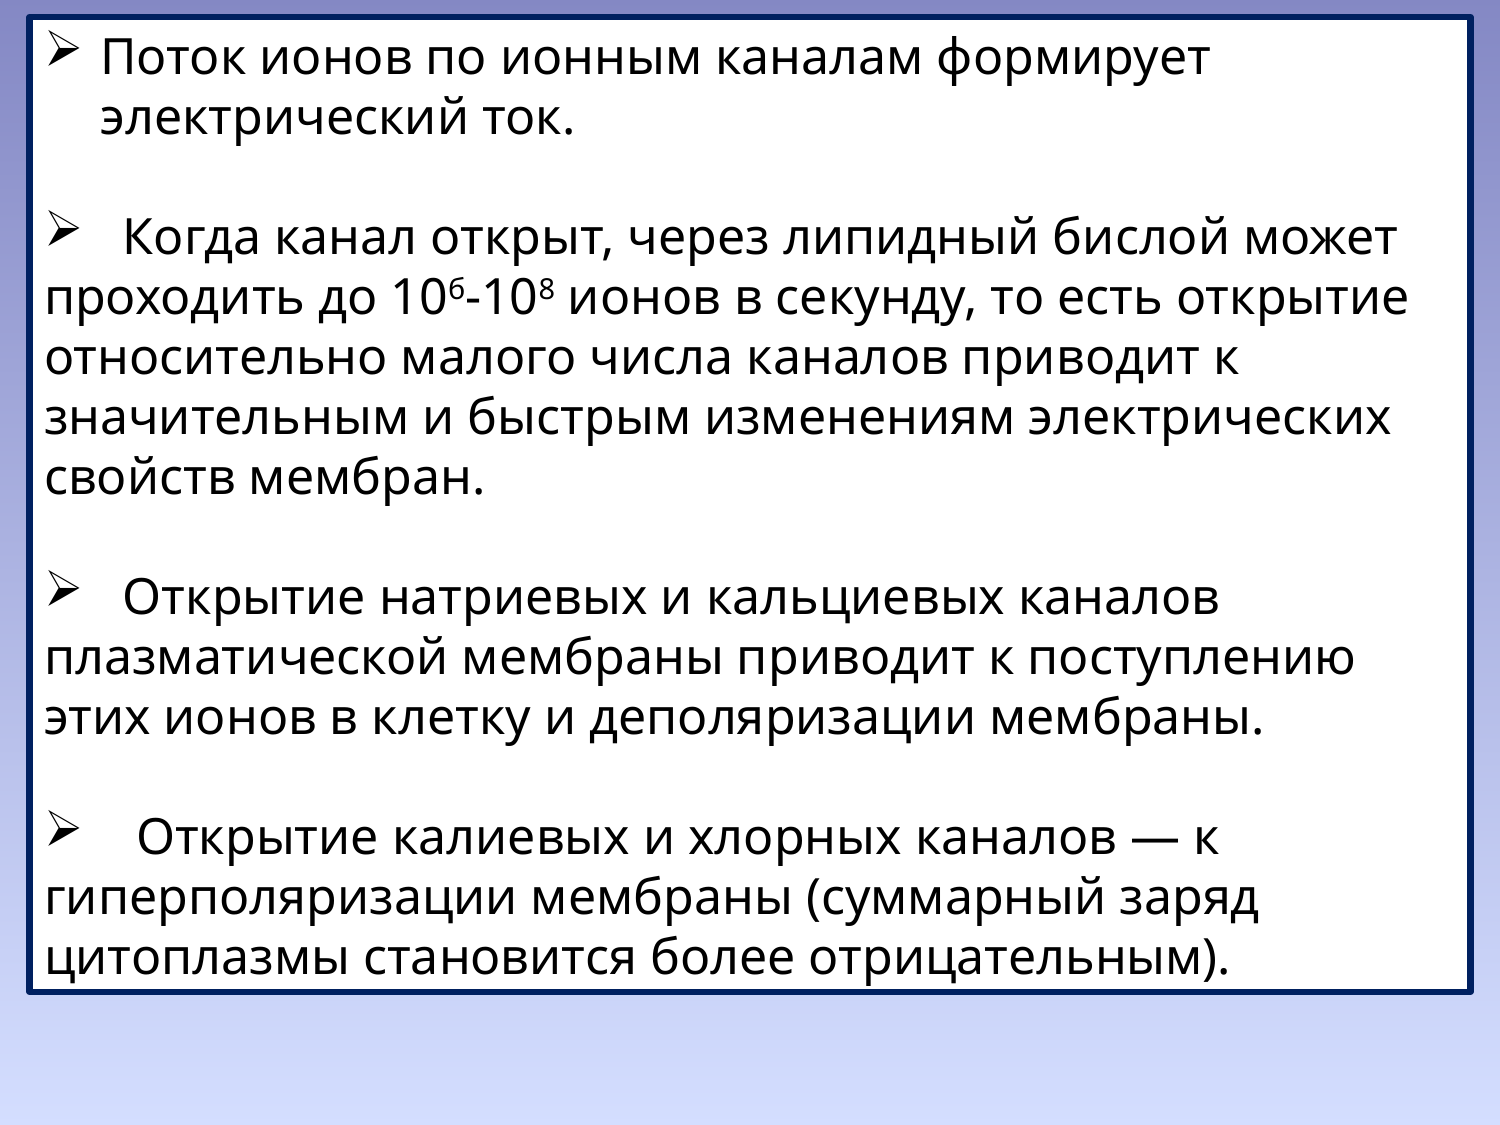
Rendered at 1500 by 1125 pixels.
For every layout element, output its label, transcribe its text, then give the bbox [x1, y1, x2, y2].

text_box Поток ионов по ионным каналам формирует электрический ток. Когда канал открыт, через липидный бислой может проходить до 10б-108 ионов в секунду, то есть открытие относительно малого числа каналов приводит к значительным и быстрым изменениям электрических свойств мембран. Открытие натриевых и кальциевых каналов плазматической мембраны приводит к поступлению этих ионов в клетку и деполяризации мембраны. Открытие калиевых и хлорных каналов — к гиперполяризации мембраны (суммарный заряд цитоплазмы становится более отрицательным). [29, 17, 1471, 992]
